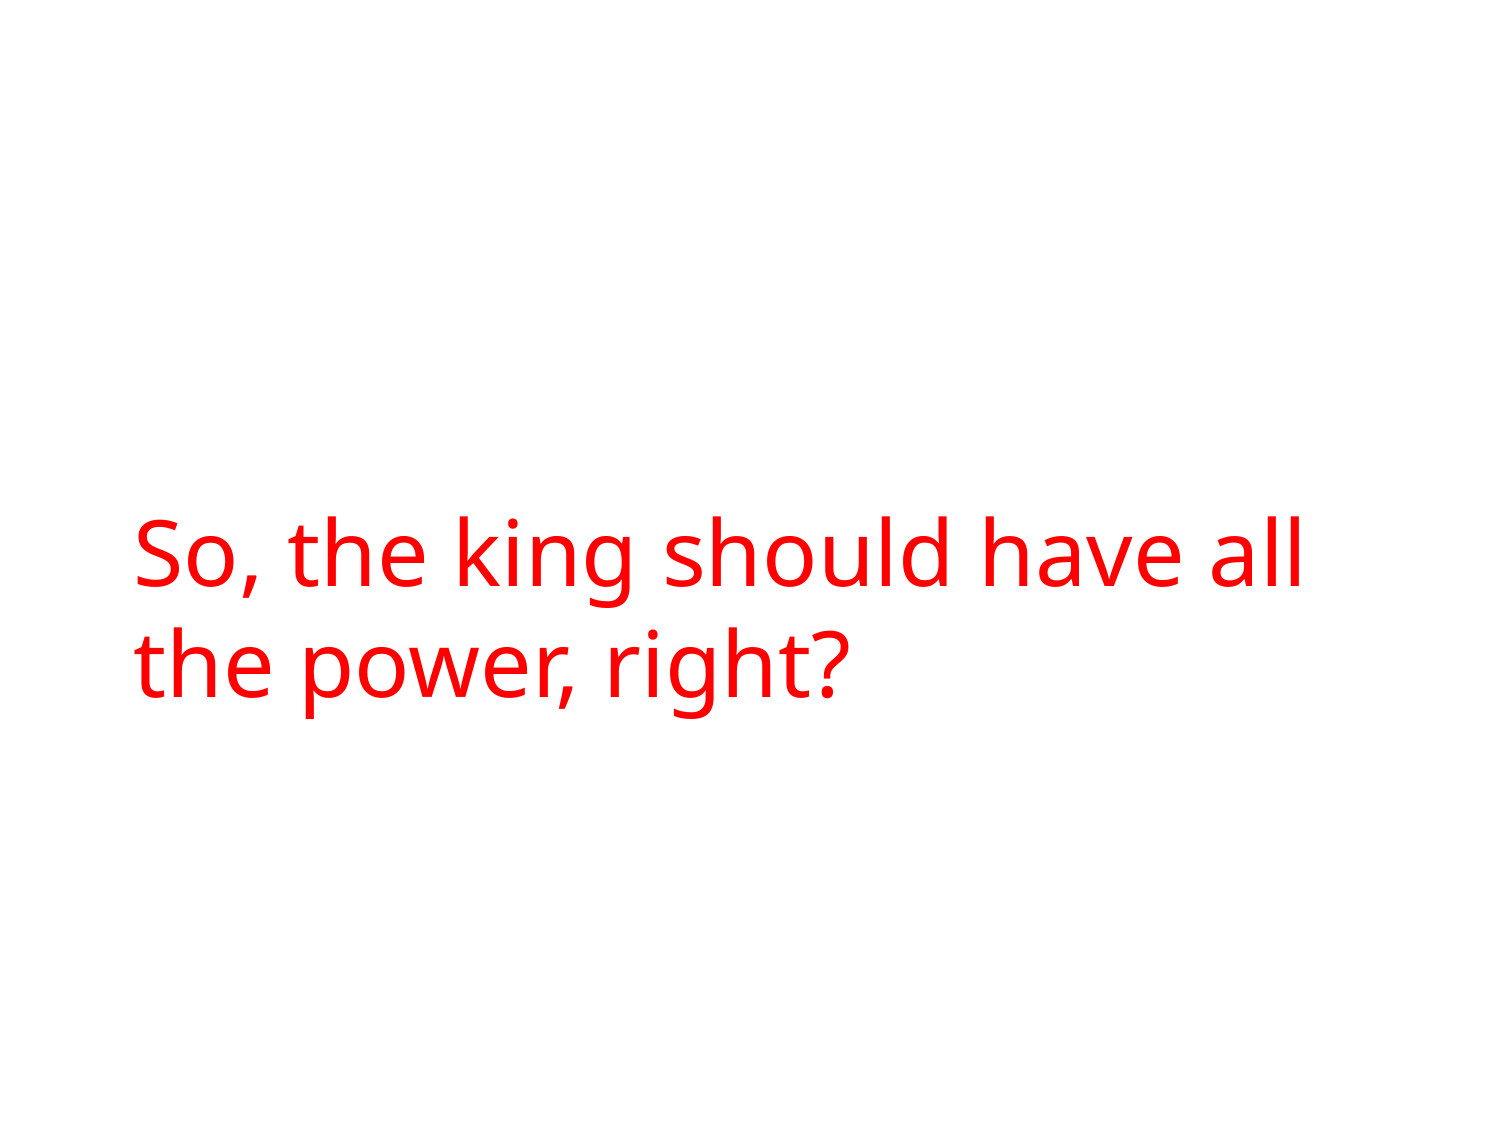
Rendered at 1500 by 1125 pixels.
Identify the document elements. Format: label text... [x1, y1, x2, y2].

list So, the king should have all the power, right? [118, 476, 1394, 723]
